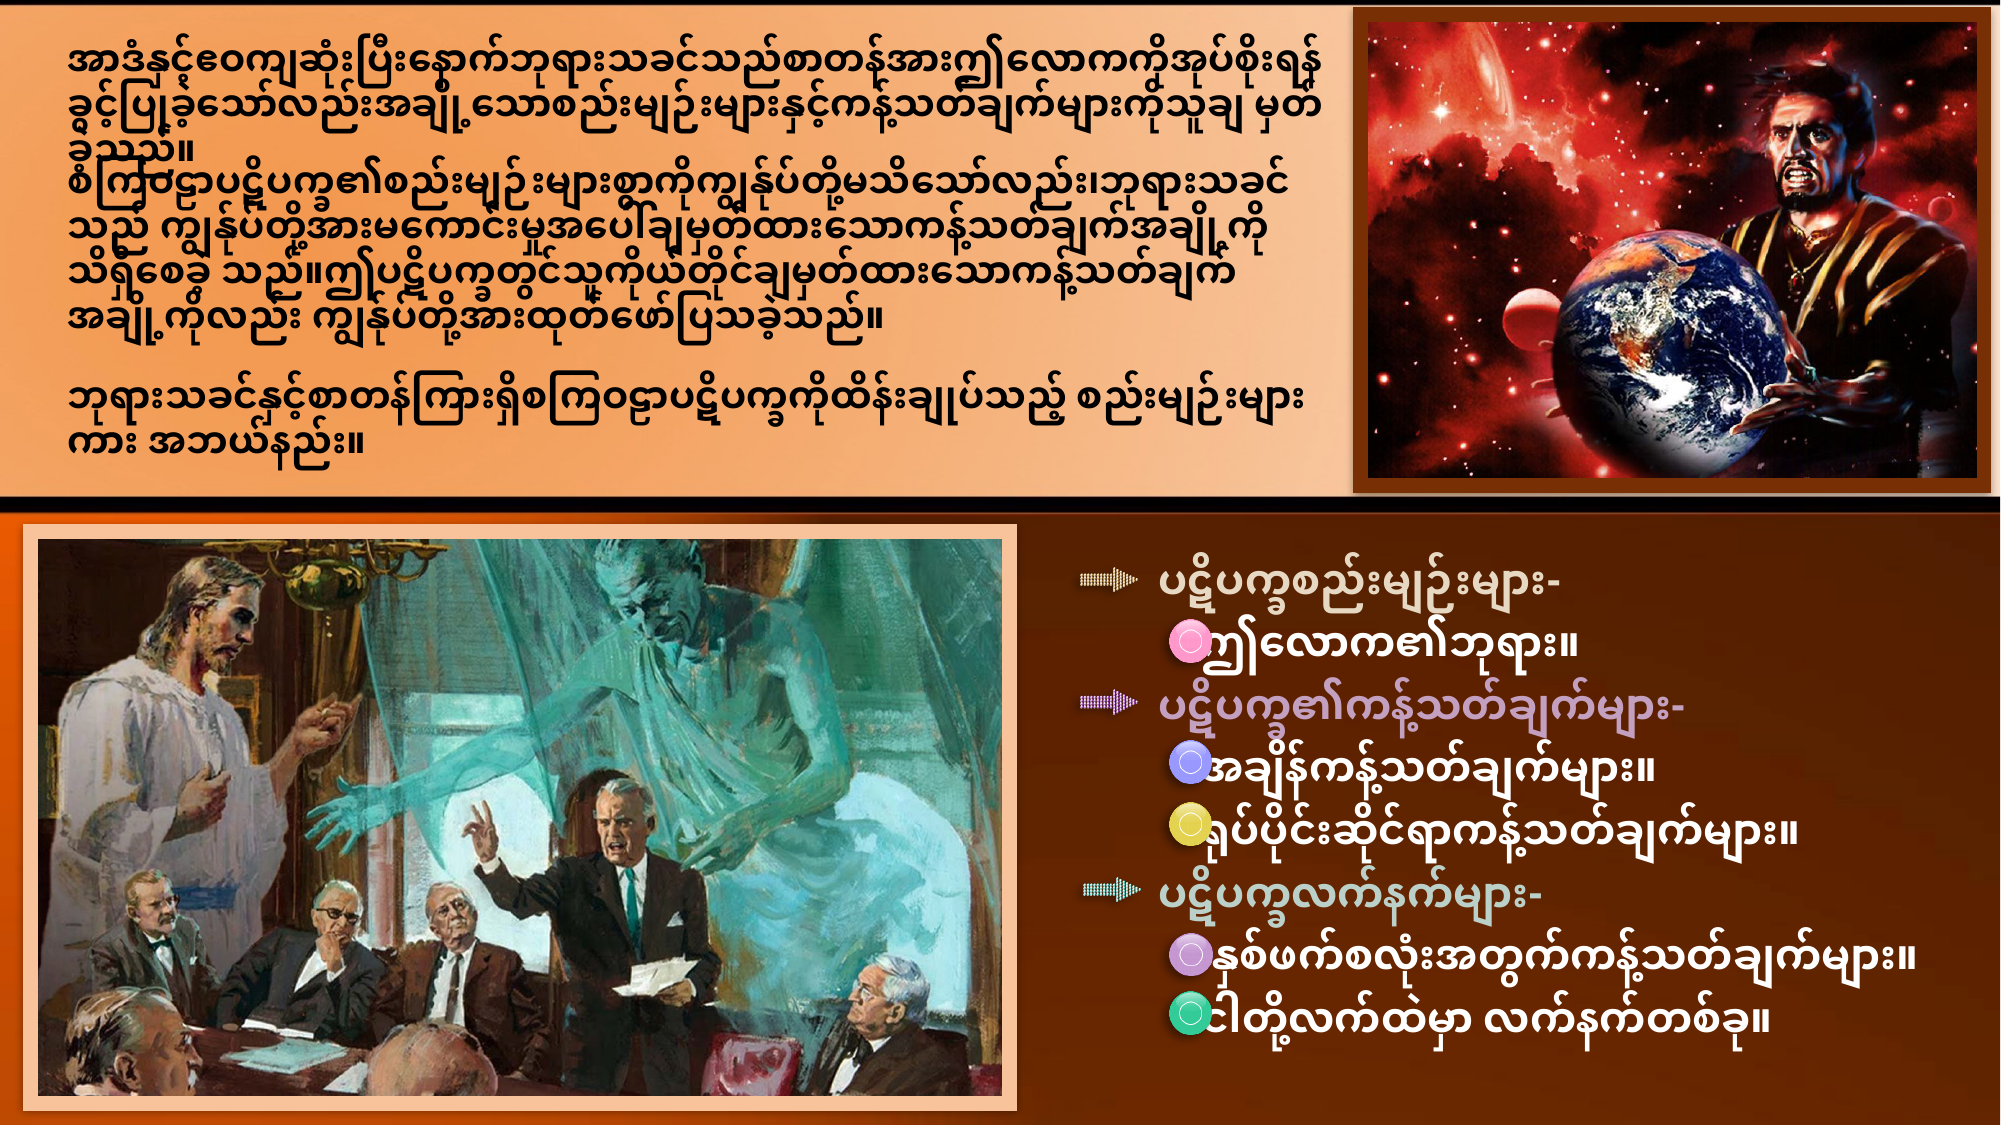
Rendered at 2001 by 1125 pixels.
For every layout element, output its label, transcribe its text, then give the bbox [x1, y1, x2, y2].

picture [0, 0, 2001, 1125]
text_box ပဋိပက္ခစည်းမျဉ်းများ- ဤလောက၏ဘုရား။ ပဋိပက္ခ၏ကန့်သတ်ချက်များ- အချိန်ကန့်သတ်ချက်များ။ ရုပ်ပိုင်းဆိုင်ရာကန့်သတ်ချက်များ။ ပဋိပက္ခလက်နက်များ- နှစ်ဖက်စလုံးအတွက်ကန့်သတ်ချက်များ။ ငါတို့လက်ထဲမှာ လက်နက်တစ်ခု။ [1143, 545, 1963, 1048]
text_box အာဒံနှင့်ဧဝကျဆုံးပြီးနောက်ဘုရားသခင်သည်စာတန်အားဤလောကကိုအုပ်စိုးရန်ခွင့်ပြုခဲ့သော်လည်းအချို့သောစည်းမျဉ်းများနှင့်ကန့်သတ်ချက်များကိုသူချ မှတ်ခဲ့သည်။ [53, 26, 1348, 177]
text_box စကြဝဠာပဋိပက္ခ၏စည်းမျဉ်းများစွာကိုကျွန်ုပ်တို့မသိသော်လည်း၊ဘုရားသခင်သည် ကျွန်ုပ်တို့အားမကောင်းမှုအပေါ်ချမှတ်ထားသောကန့်သတ်ချက်အချို့ကိုသိရှိစေခဲ့ သည်။ဤပဋိပက္ခတွင်သူကိုယ်တိုင်ချမှတ်ထားသောကန့်သတ်ချက်အချို့ကိုလည်း ကျွန်ုပ်တို့အားထုတ်ဖော်ပြသခဲ့သည်။ [53, 148, 1324, 344]
text_box ဘုရားသခင်နှင့်စာတန်ကြားရှိစကြဝဠာပဋိပက္ခကိုထိန်းချုပ်သည့် စည်းမျဉ်းများကား အဘယ်နည်း။ [53, 363, 1324, 469]
